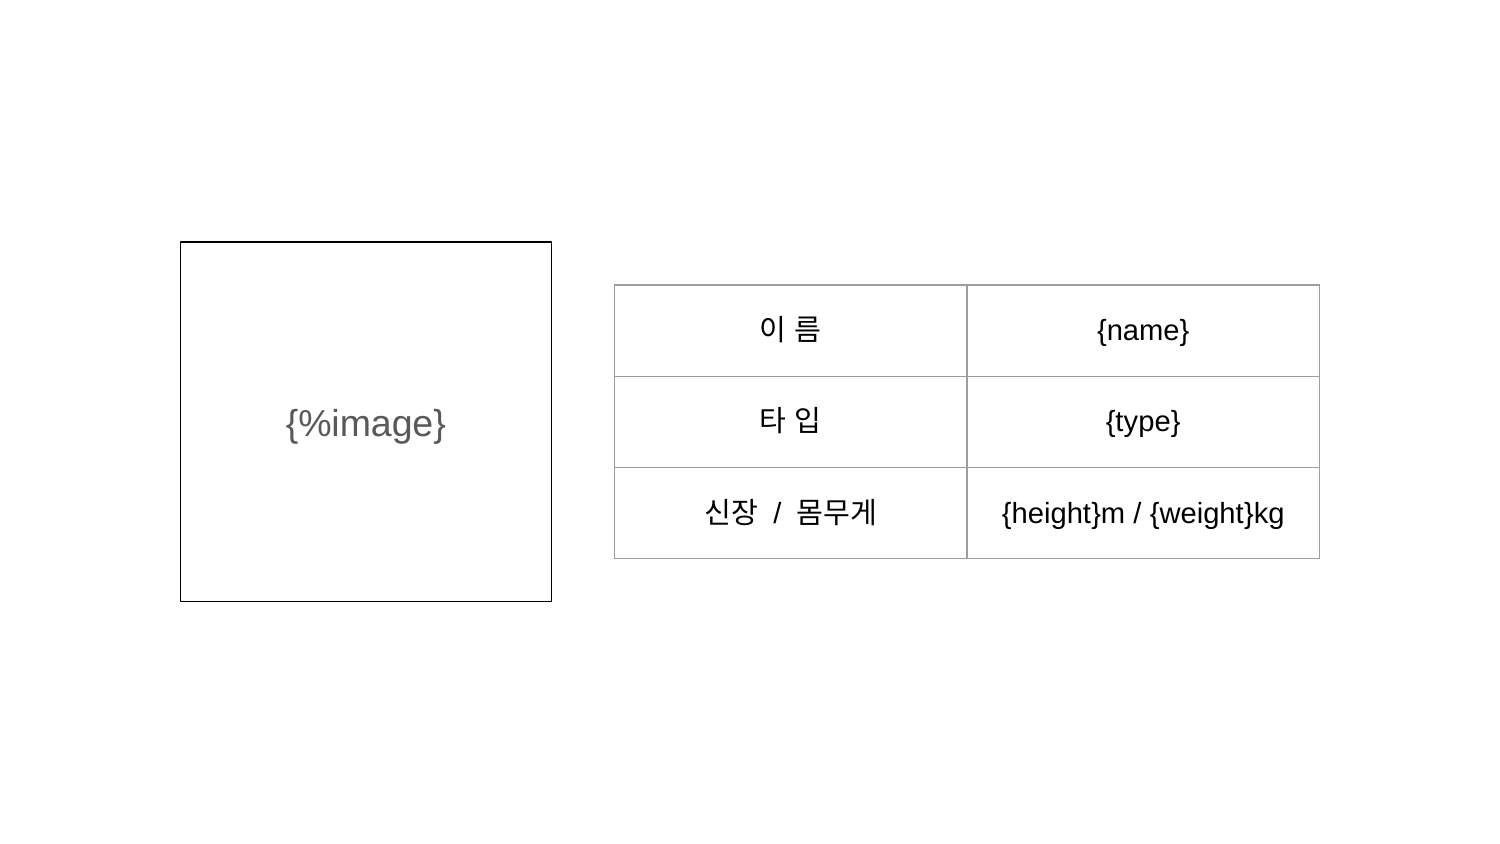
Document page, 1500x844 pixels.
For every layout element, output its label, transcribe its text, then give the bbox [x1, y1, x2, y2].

table_cell {height}m / {weight}kg [968, 468, 1319, 558]
text_box {%image} [180, 242, 552, 602]
table_cell 신장 / 몸무게 [615, 468, 966, 558]
table_cell 타 입 [615, 377, 966, 467]
table_header 이 름 [615, 286, 966, 376]
table_header {name} [968, 286, 1319, 376]
table_cell {type} [968, 377, 1319, 467]
